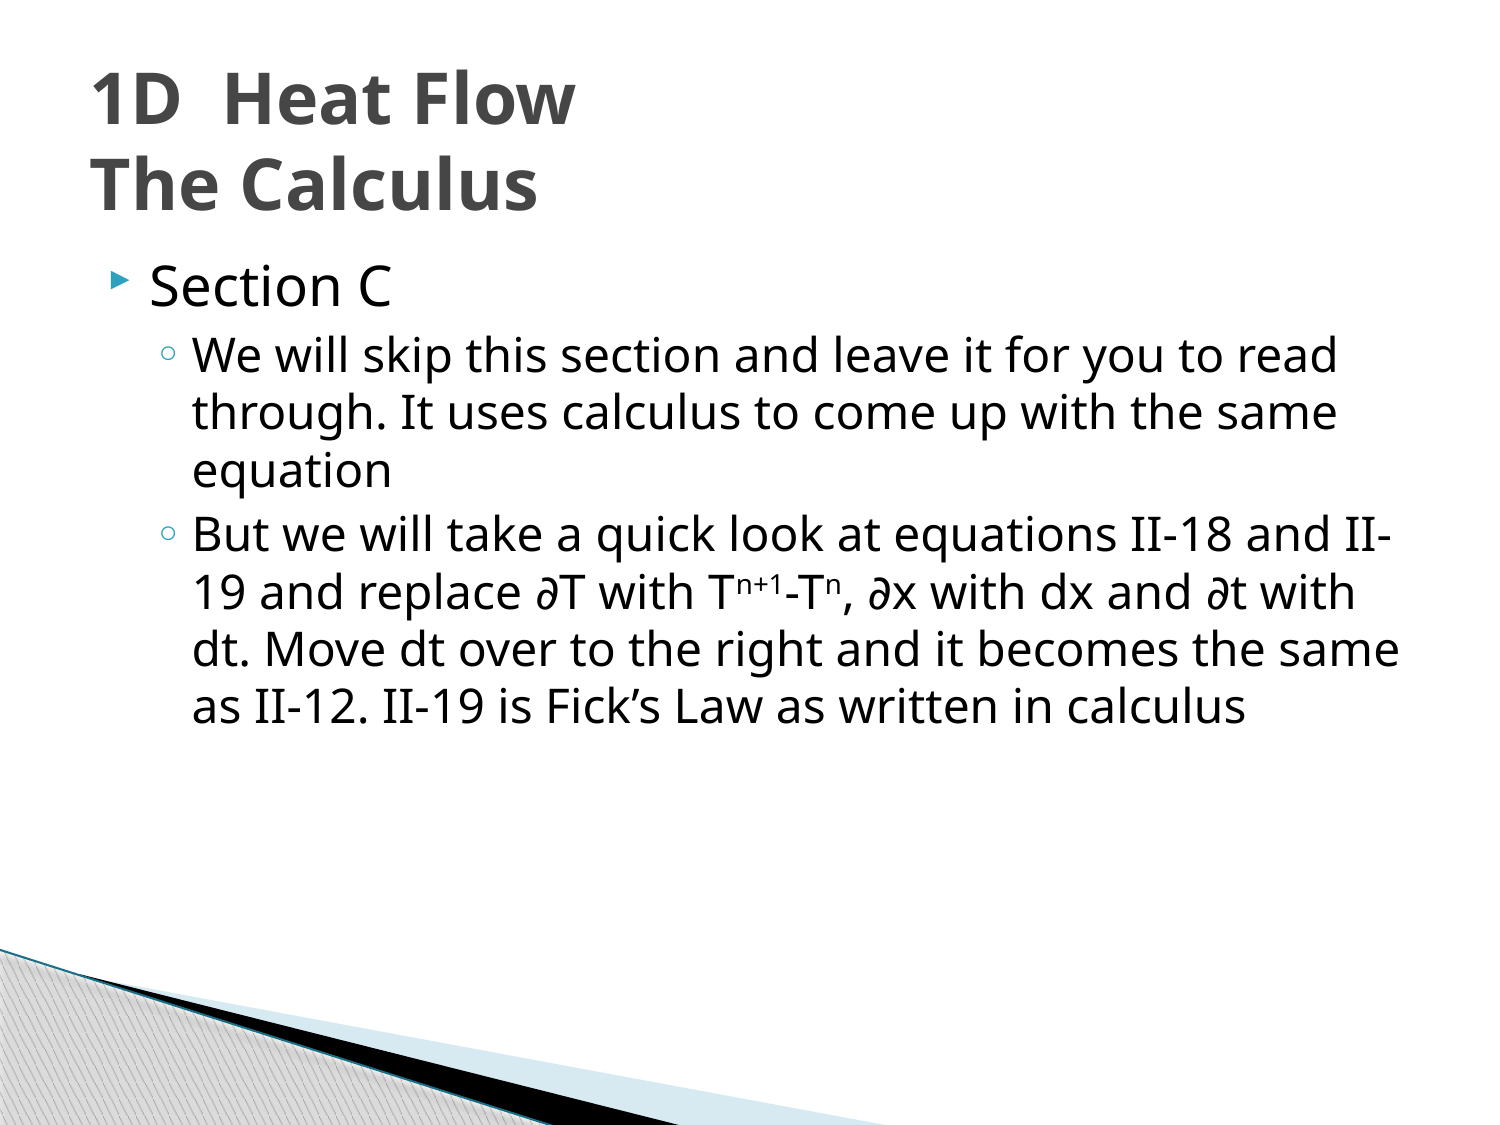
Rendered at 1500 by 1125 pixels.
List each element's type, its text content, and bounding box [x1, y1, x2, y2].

list Section C We will skip this section and leave it for you to read through. It uses calculus to come up with the same equation But we will take a quick look at equations II-18 and II-19 and replace ∂T with Tn+1-Tn, ∂x with dx and ∂t with dt. Move dt over to the right and it becomes the same as II-12. II-19 is Fick’s Law as written in calculus [75, 243, 1425, 986]
title 1D Heat Flow The Calculus [75, 45, 1425, 233]
